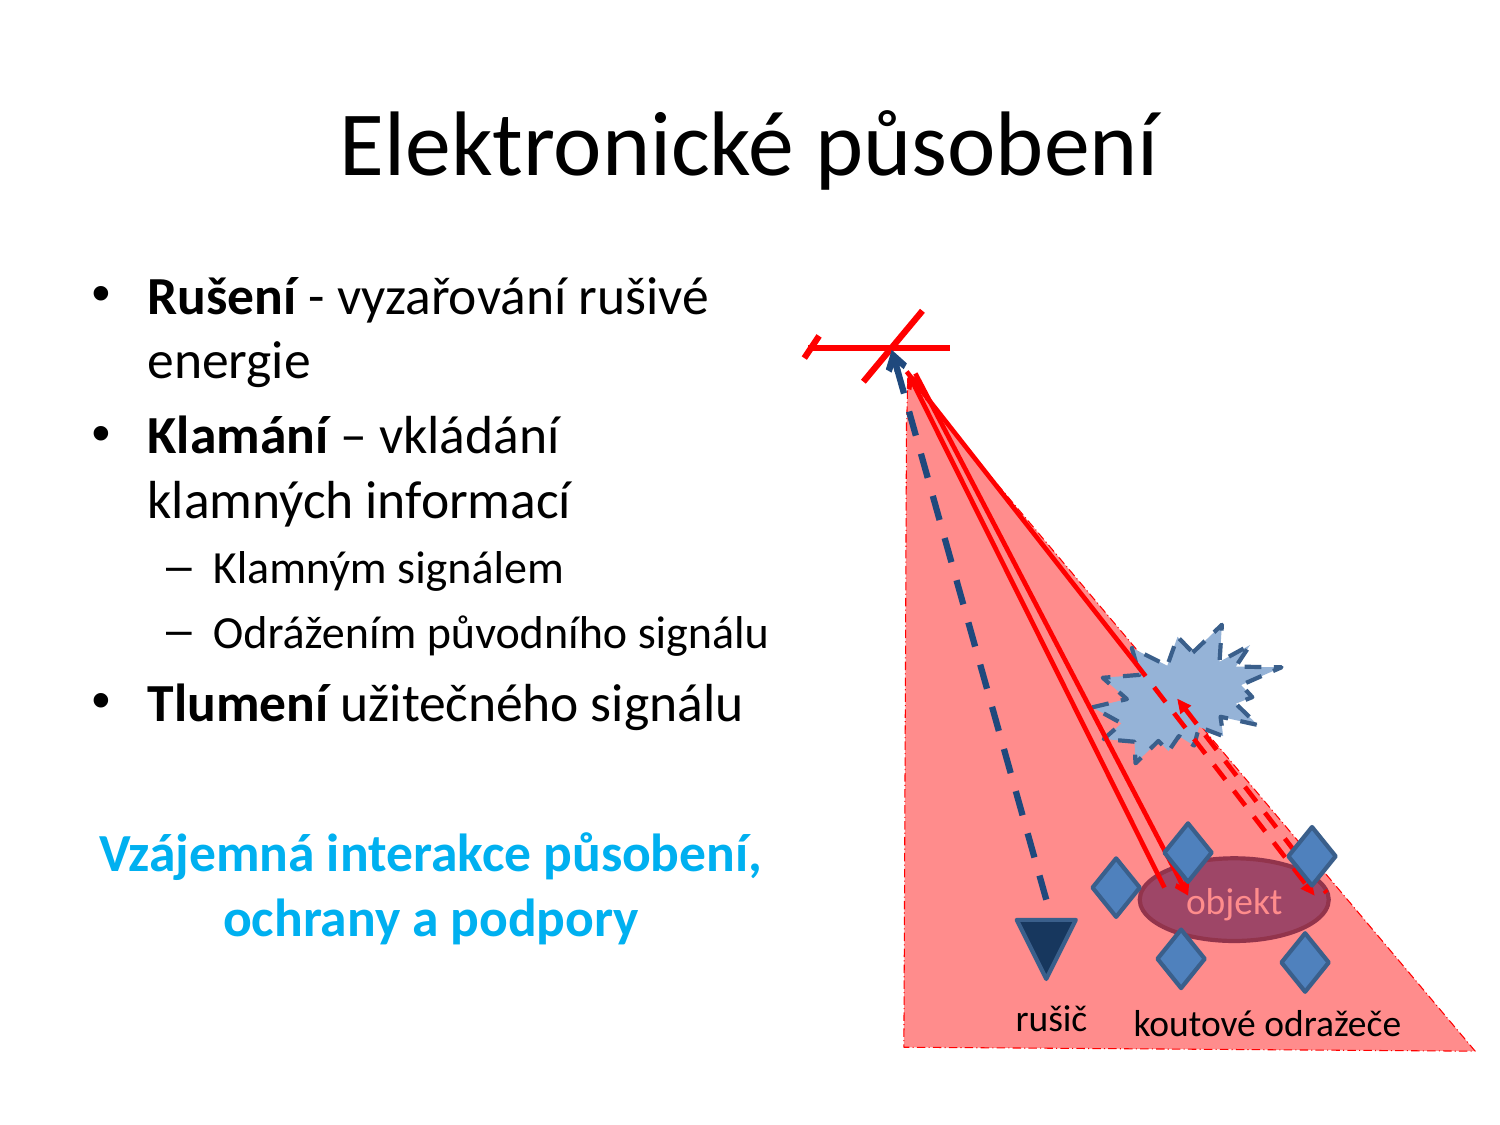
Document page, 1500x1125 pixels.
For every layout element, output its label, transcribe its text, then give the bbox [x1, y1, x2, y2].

title Elektronické působení [75, 45, 1425, 233]
list Rušení - vyzařování rušivé energie Klamání – vkládání klamných informací Klamným signálem Odrážením původního signálu Tlumení užitečného signálu Vzájemná interakce působení, ochrany a podpory [76, 253, 786, 996]
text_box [1092, 823, 1421, 1053]
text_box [804, 310, 1476, 1052]
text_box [1108, 371, 1327, 821]
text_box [891, 349, 1104, 1048]
